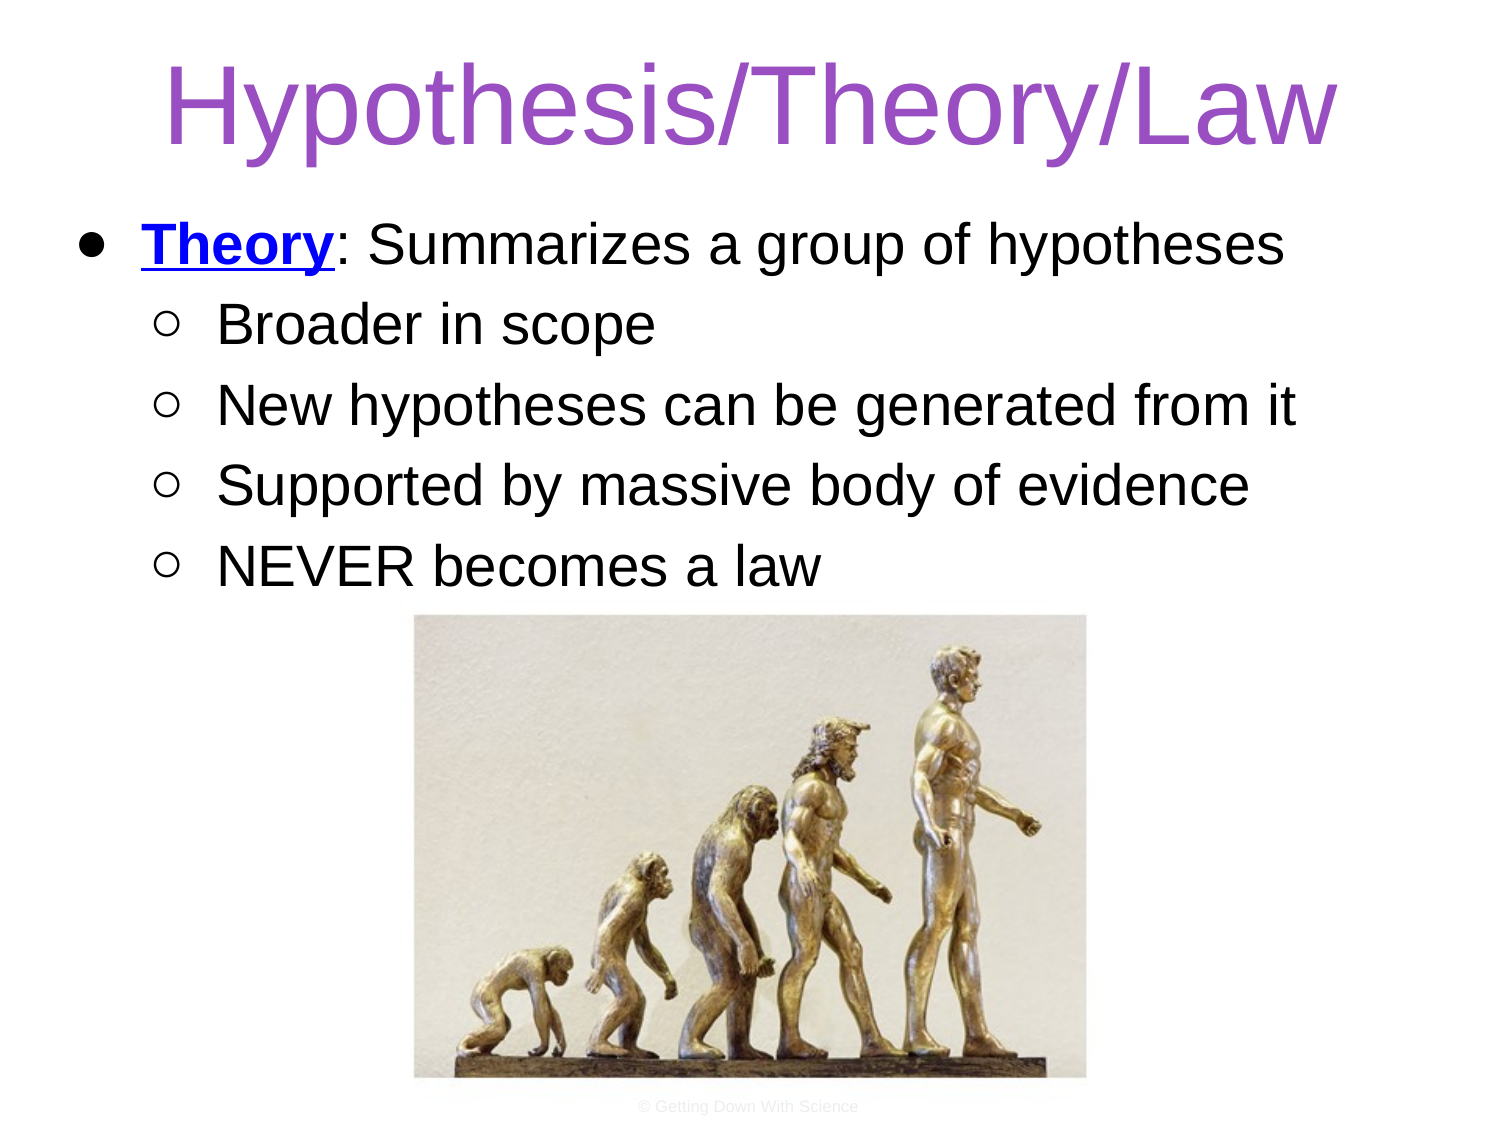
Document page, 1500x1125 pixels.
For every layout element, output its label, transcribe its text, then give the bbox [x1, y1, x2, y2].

picture [0, 0, 1500, 1125]
title Hypothesis/Theory/Law [51, 16, 1449, 143]
list Theory: Summarizes a group of hypotheses Broader in scope New hypotheses can be generated from it Supported by massive body of evidence NEVER becomes a law [51, 180, 1449, 585]
